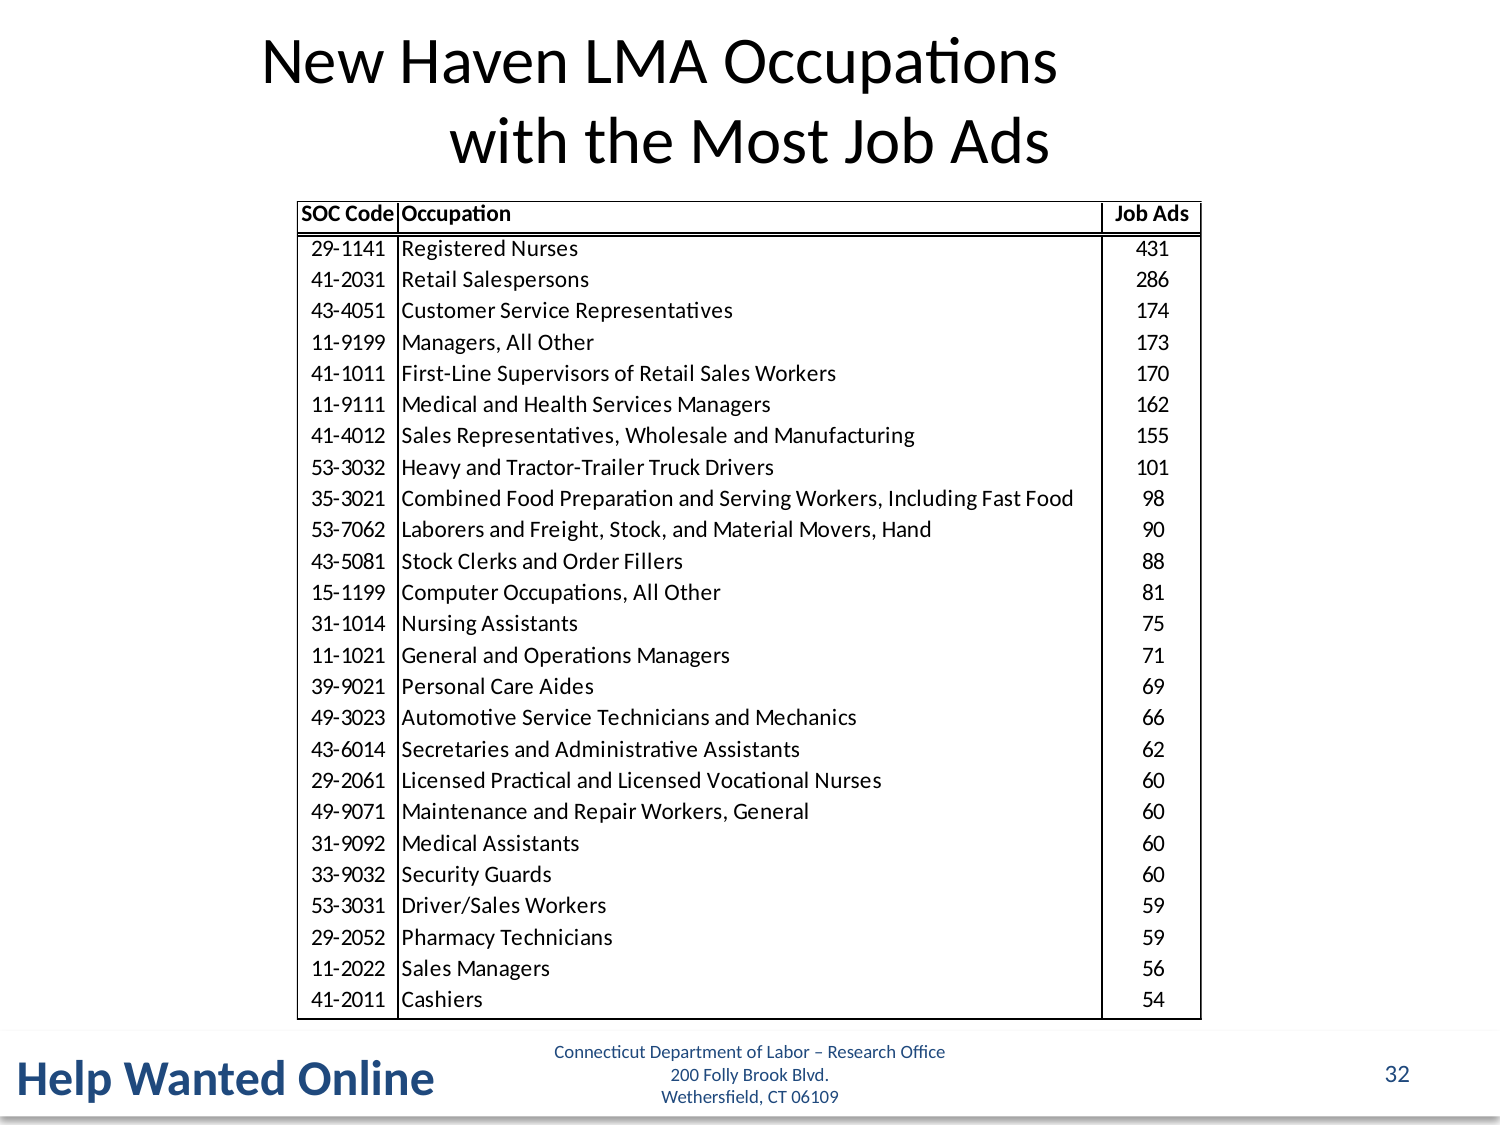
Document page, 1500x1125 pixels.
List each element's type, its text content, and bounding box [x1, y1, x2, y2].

picture [296, 200, 1204, 1022]
text_box Help Wanted Online [1, 1037, 690, 1113]
slide_number 32 [1074, 1042, 1425, 1103]
text_box New Haven LMA Occupations with the Most Job Ads [178, 0, 1322, 196]
text_box Connecticut Department of Labor – Research Office 200 Folly Brook Blvd. Wethersfield, CT 06109 [0, 1029, 1500, 1119]
